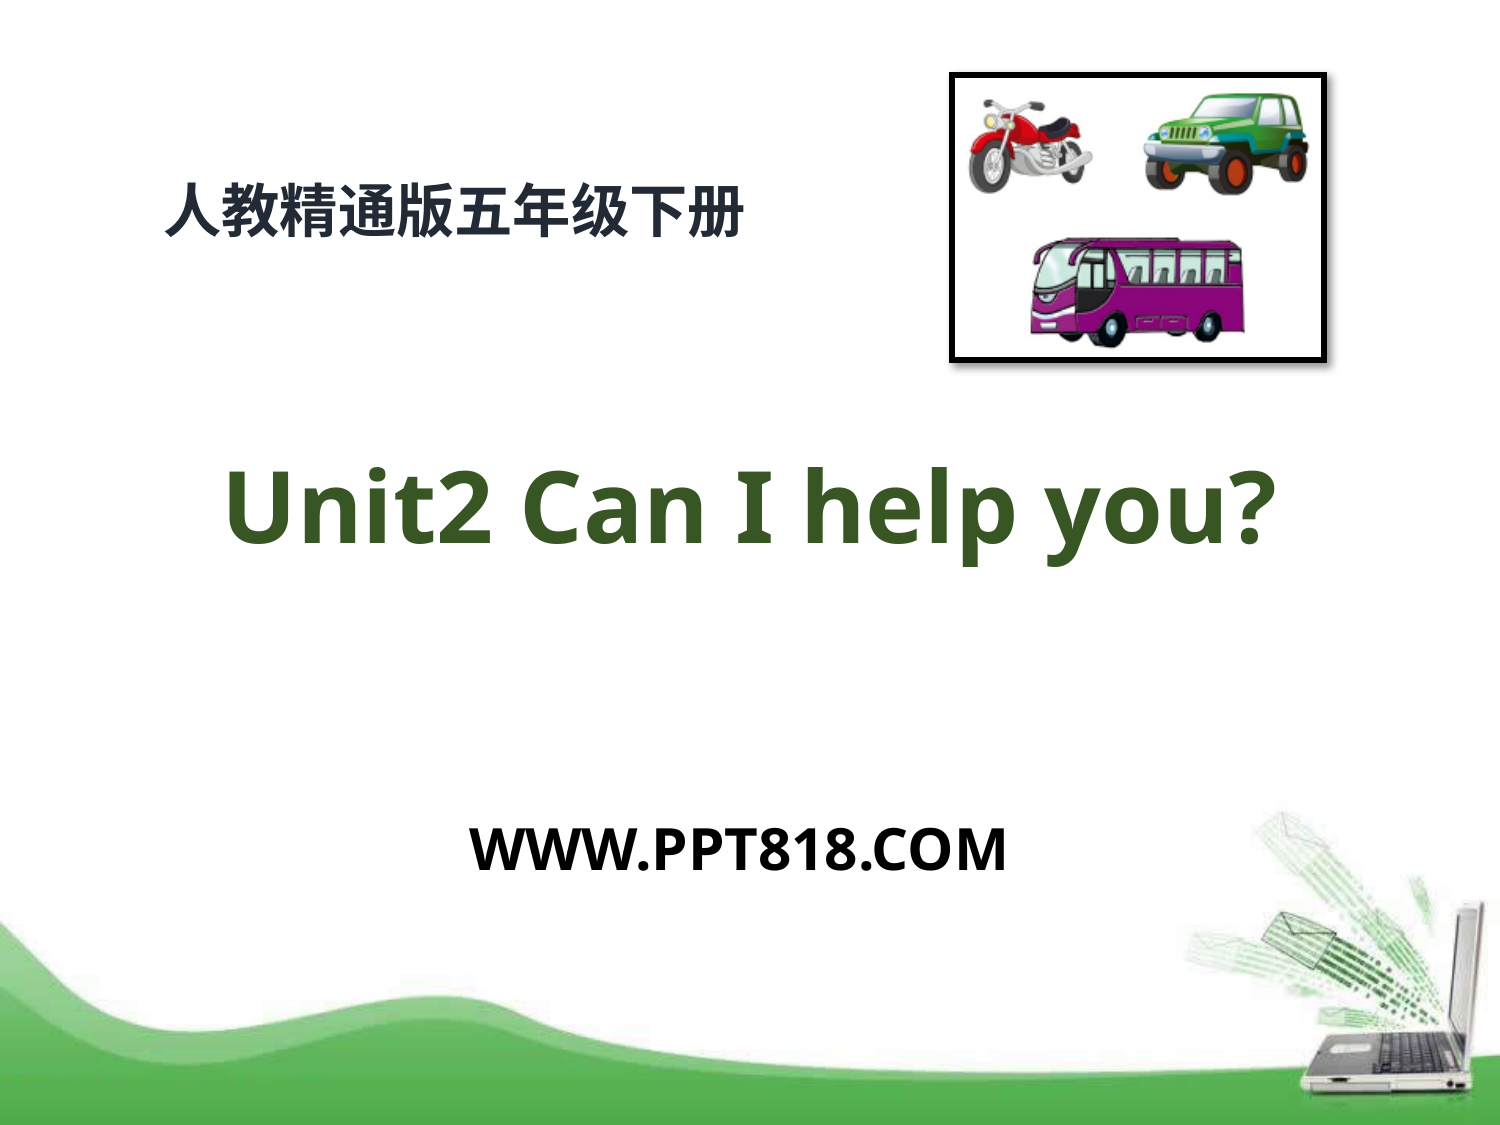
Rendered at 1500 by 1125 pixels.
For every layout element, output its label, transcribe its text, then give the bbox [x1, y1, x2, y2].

picture [0, 640, 1500, 1125]
title Unit2 Can I help you? [0, 356, 1500, 640]
picture [0, 0, 1500, 356]
picture [954, 78, 1321, 357]
text_box 人教精通版五年级下册 [41, 131, 869, 252]
text_box WWW.PPT818.COM [398, 797, 1081, 890]
